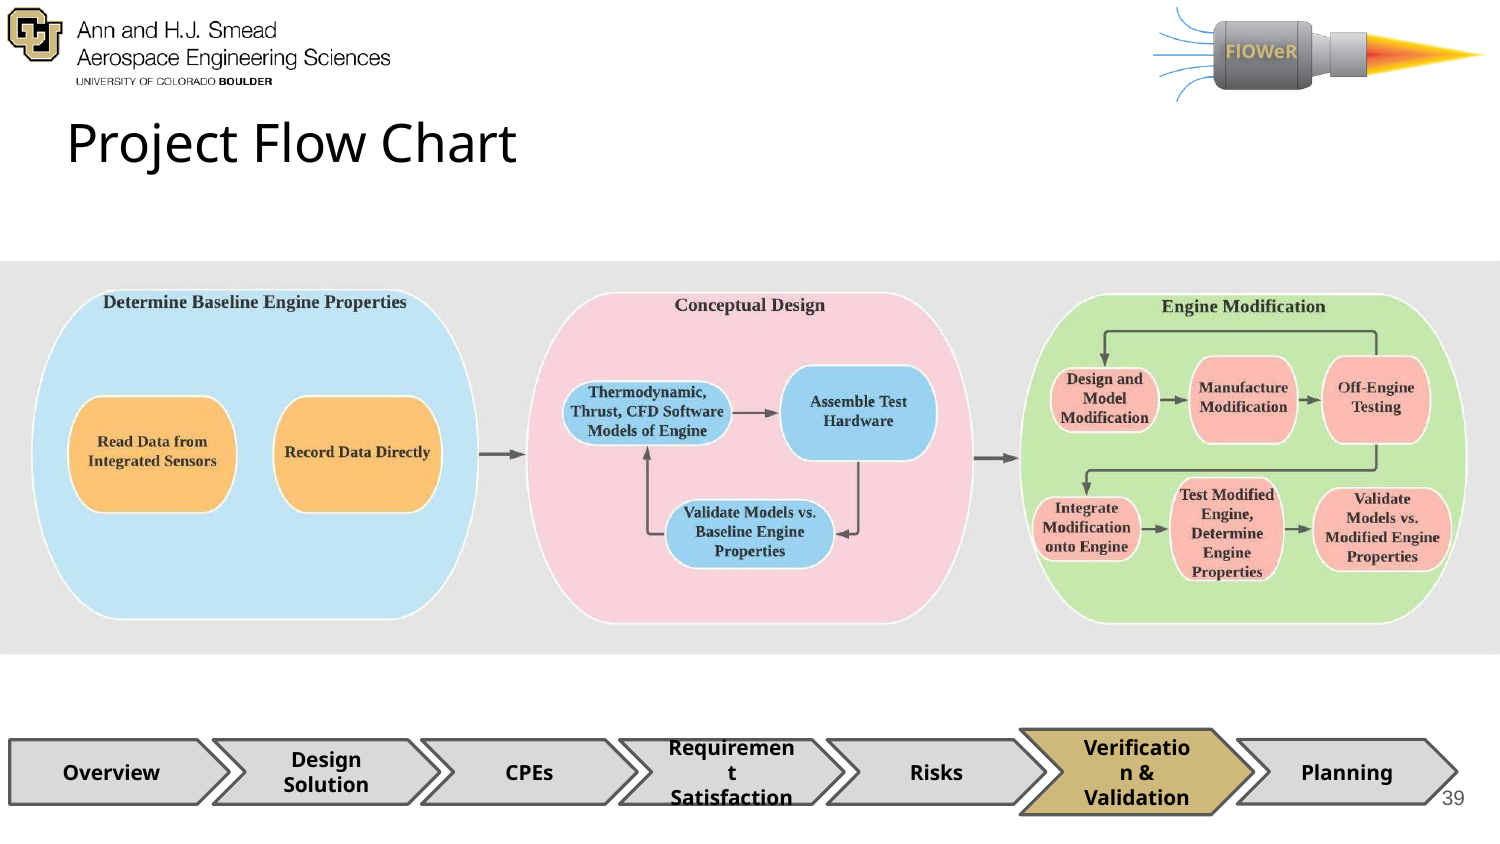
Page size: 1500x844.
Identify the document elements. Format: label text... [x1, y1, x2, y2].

title Project Flow Chart [51, 94, 1449, 189]
text_box Risks [827, 739, 1047, 805]
slide_number 39 [1389, 764, 1480, 830]
text_box Verification & Validation [1020, 729, 1255, 815]
picture [1153, 7, 1488, 102]
text_box CPEs [421, 739, 638, 805]
picture [7, 7, 390, 85]
text_box Planning [1237, 739, 1458, 804]
text_box Overview [9, 739, 230, 805]
text_box Requirement Satisfaction [619, 739, 845, 805]
picture [0, 261, 1500, 657]
text_box Design Solution [213, 739, 441, 805]
